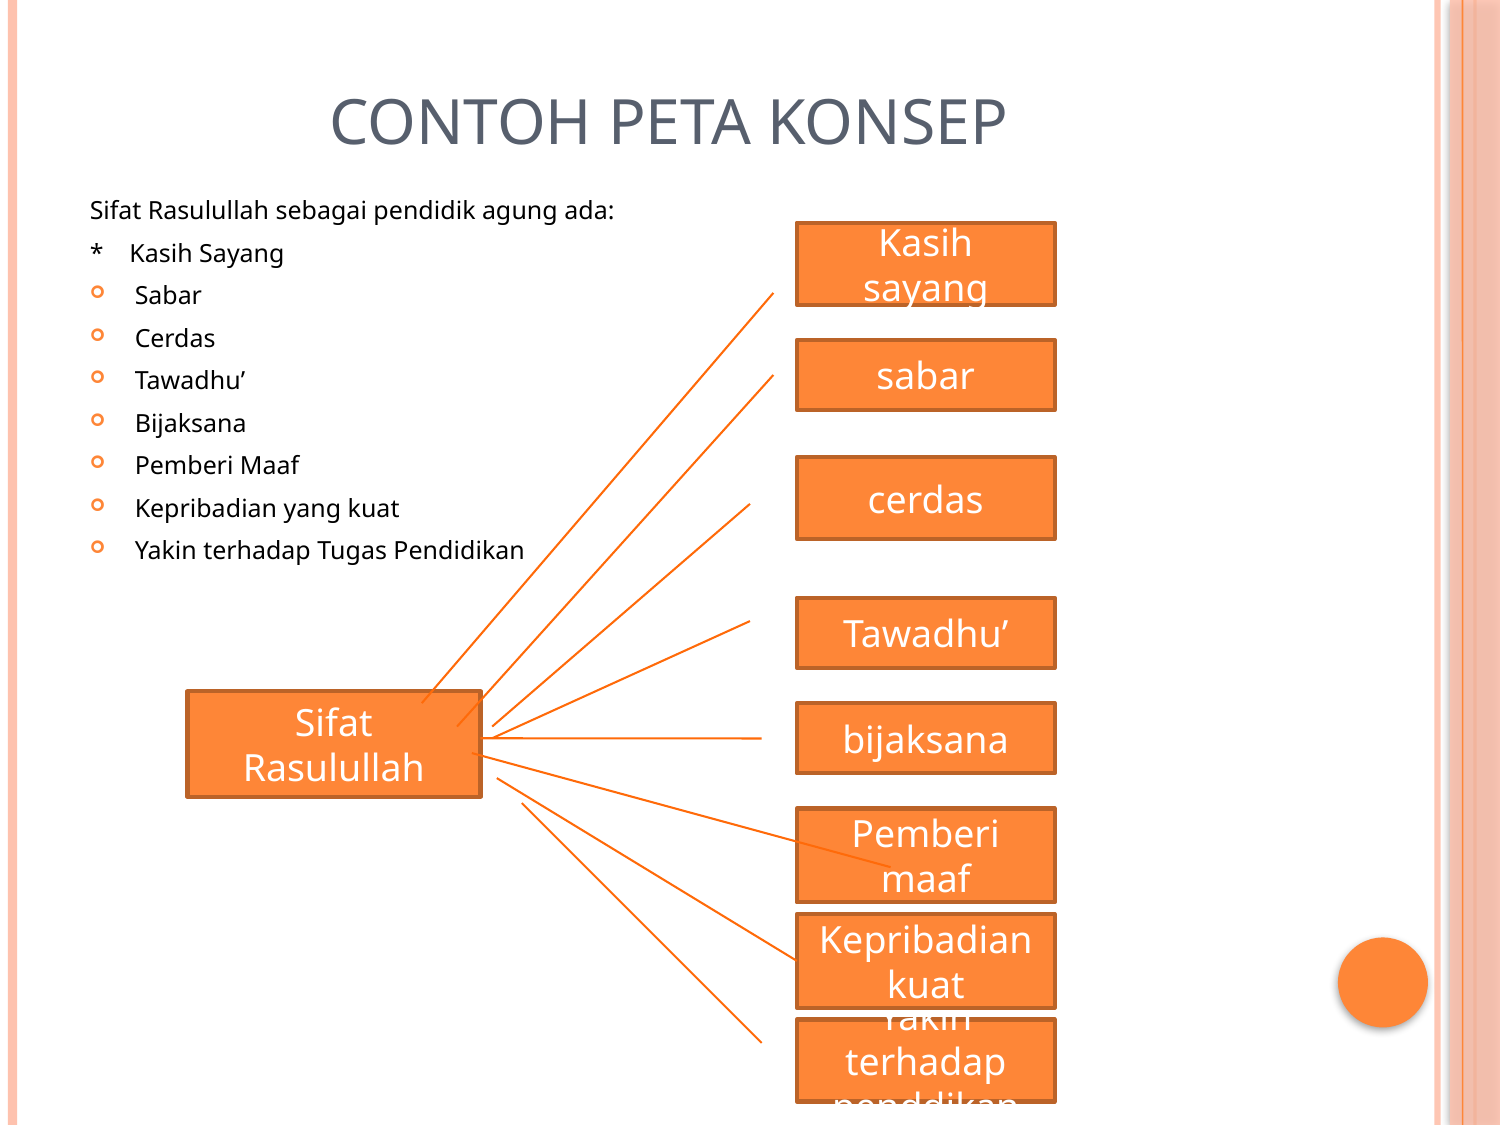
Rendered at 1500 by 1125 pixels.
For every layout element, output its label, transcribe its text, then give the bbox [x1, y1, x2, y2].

list Sifat Rasulullah sebagai pendidik agung ada: * Kasih Sayang Sabar Cerdas Tawadhu’ Bijaksana Pemberi Maaf Kepribadian yang kuat Yakin terhadap Tugas Pendidikan [75, 187, 1263, 1059]
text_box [521, 802, 763, 1044]
text_box Kasih sayang [795, 221, 1057, 307]
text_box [392, 321, 804, 675]
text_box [471, 752, 892, 868]
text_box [496, 777, 798, 962]
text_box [438, 392, 792, 710]
text_box Kepribadian kuat [795, 912, 1057, 1010]
text_box bijaksana [795, 701, 1057, 775]
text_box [491, 620, 751, 735]
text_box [491, 503, 751, 618]
text_box Yakin terhadap penddikan [795, 1017, 1057, 1104]
title Contoh peta konsep [75, 52, 1263, 164]
text_box cerdas [809, 455, 1057, 541]
text_box sabar [809, 338, 1057, 412]
text_box Sifat Rasulullah [185, 689, 483, 799]
text_box Tawadhu’ [809, 596, 1057, 670]
text_box Pemberi maaf [804, 806, 1057, 904]
